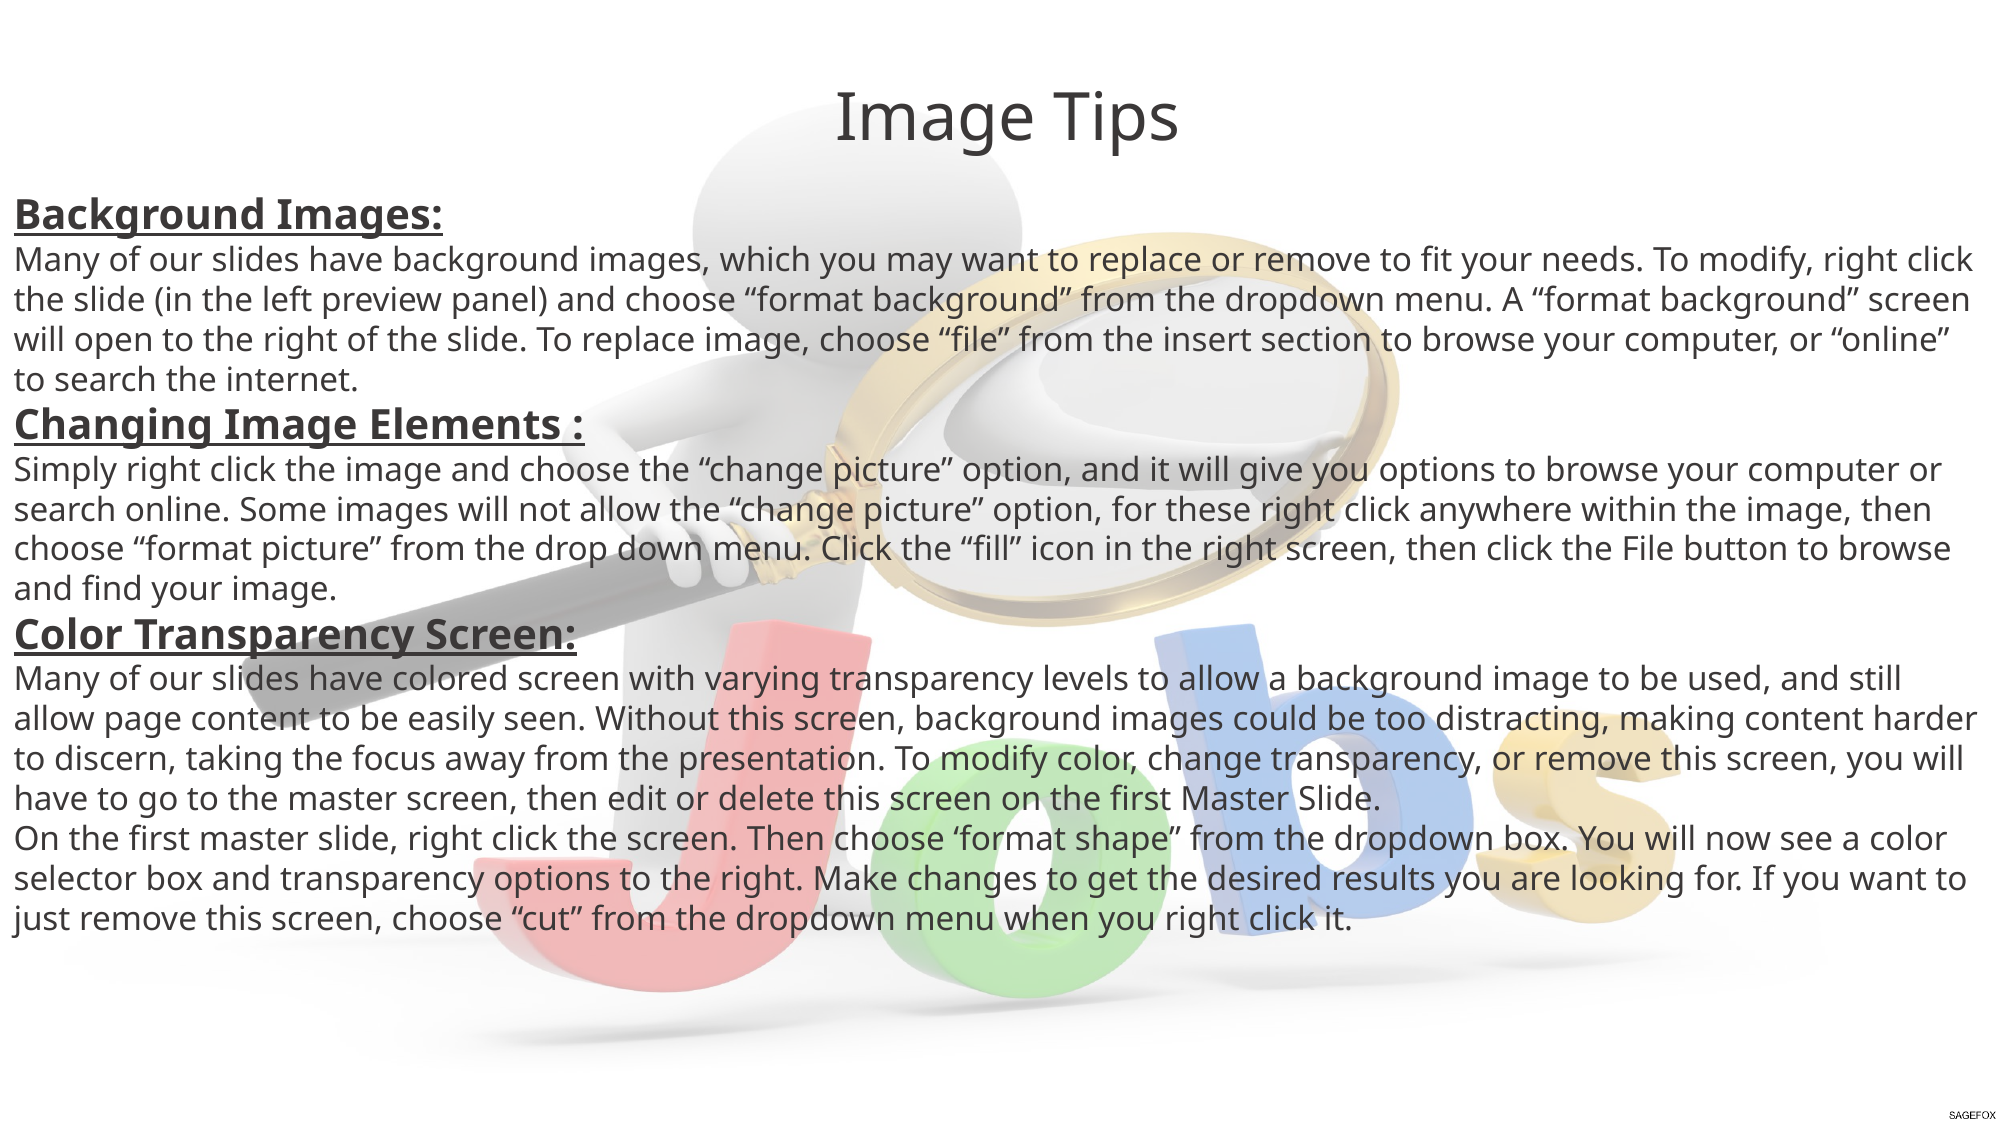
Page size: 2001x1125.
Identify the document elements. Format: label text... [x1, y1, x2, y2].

text_box Background Images: Many of our slides have background images, which you may want to replace or remove to fit your needs. To modify, right click the slide (in the left preview panel) and choose “format background” from the dropdown menu. A “format background” screen will open to the right of the slide. To replace image, choose “file” from the insert section to browse your computer, or “online” to search the internet. Changing Image Elements : Simply right click the image and choose the “change picture” option, and it will give you options to browse your computer or search online. Some images will not allow the “change picture” option, for these right click anywhere within the image, then choose “format picture” from the drop down menu. Click the “fill” icon in the right screen, then click the File button to browse and find your image. Color Transparency Screen: Many of our slides have colored screen with varying transparency levels to allow a background image to be used, and still allow page content to be easily seen. Without this screen, background images could be too distracting, making content harder to discern, taking the focus away from the presentation. To modify color, change transparency, or remove this screen, you will have to go to the master screen, then edit or delete this screen on the first Master Slide. On the first master slide, right click the screen. Then choose ‘format shape” from the dropdown box. You will now see a color selector box and transparency options to the right. Make changes to get the desired results you are looking for. If you want to just remove this screen, choose “cut” from the dropdown menu when you right click it. [0, 0, 2000, 1125]
title Image Tips [597, 59, 1420, 177]
